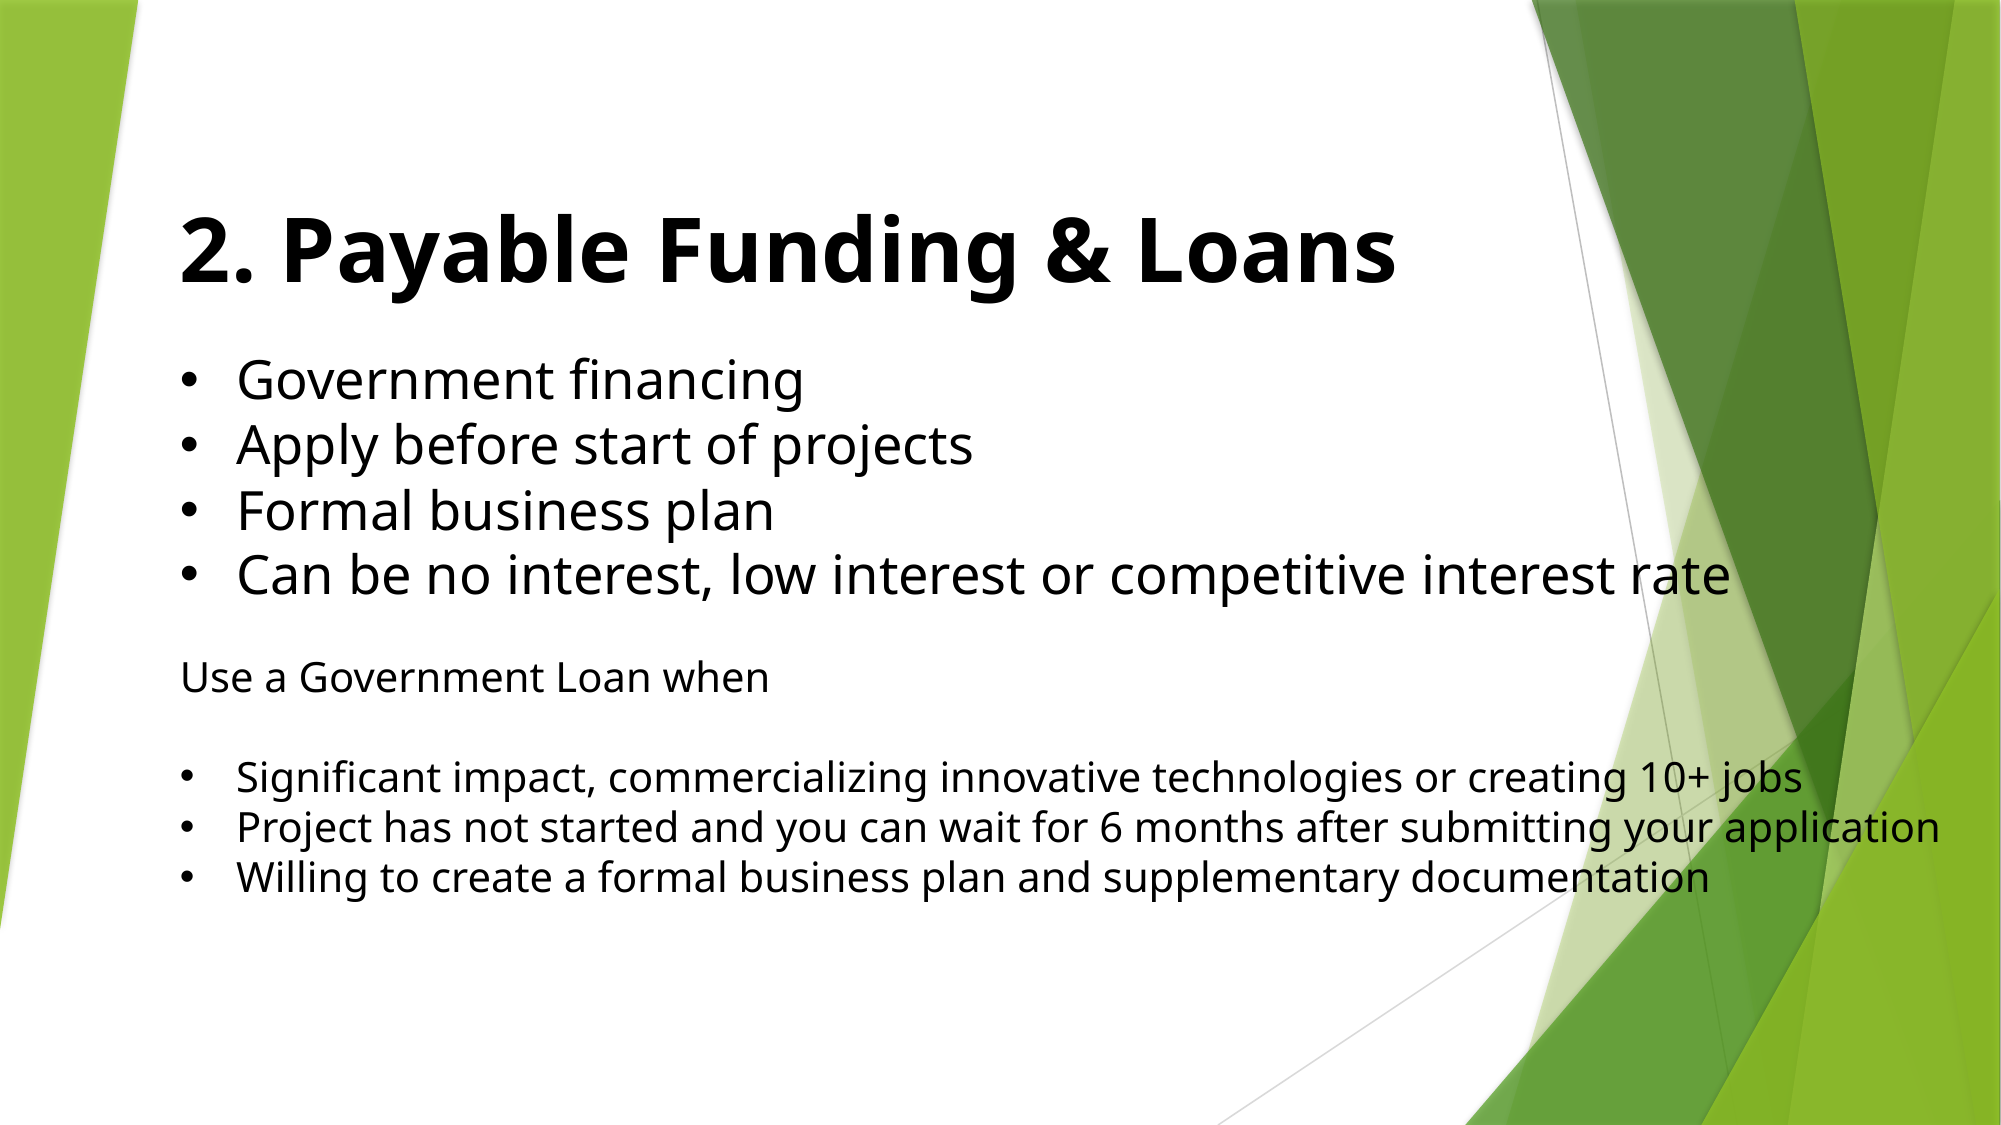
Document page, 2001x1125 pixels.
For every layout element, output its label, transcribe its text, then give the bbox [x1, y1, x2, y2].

text_box 2. Payable Funding & Loans Government financing Apply before start of projects Formal business plan Can be no interest, low interest or competitive interest rate Use a Government Loan when Significant impact, commercializing innovative technologies or creating 10+ jobs Project has not started and you can wait for 6 months after submitting your application Willing to create a formal business plan and supplementary documentation [165, 186, 1977, 954]
